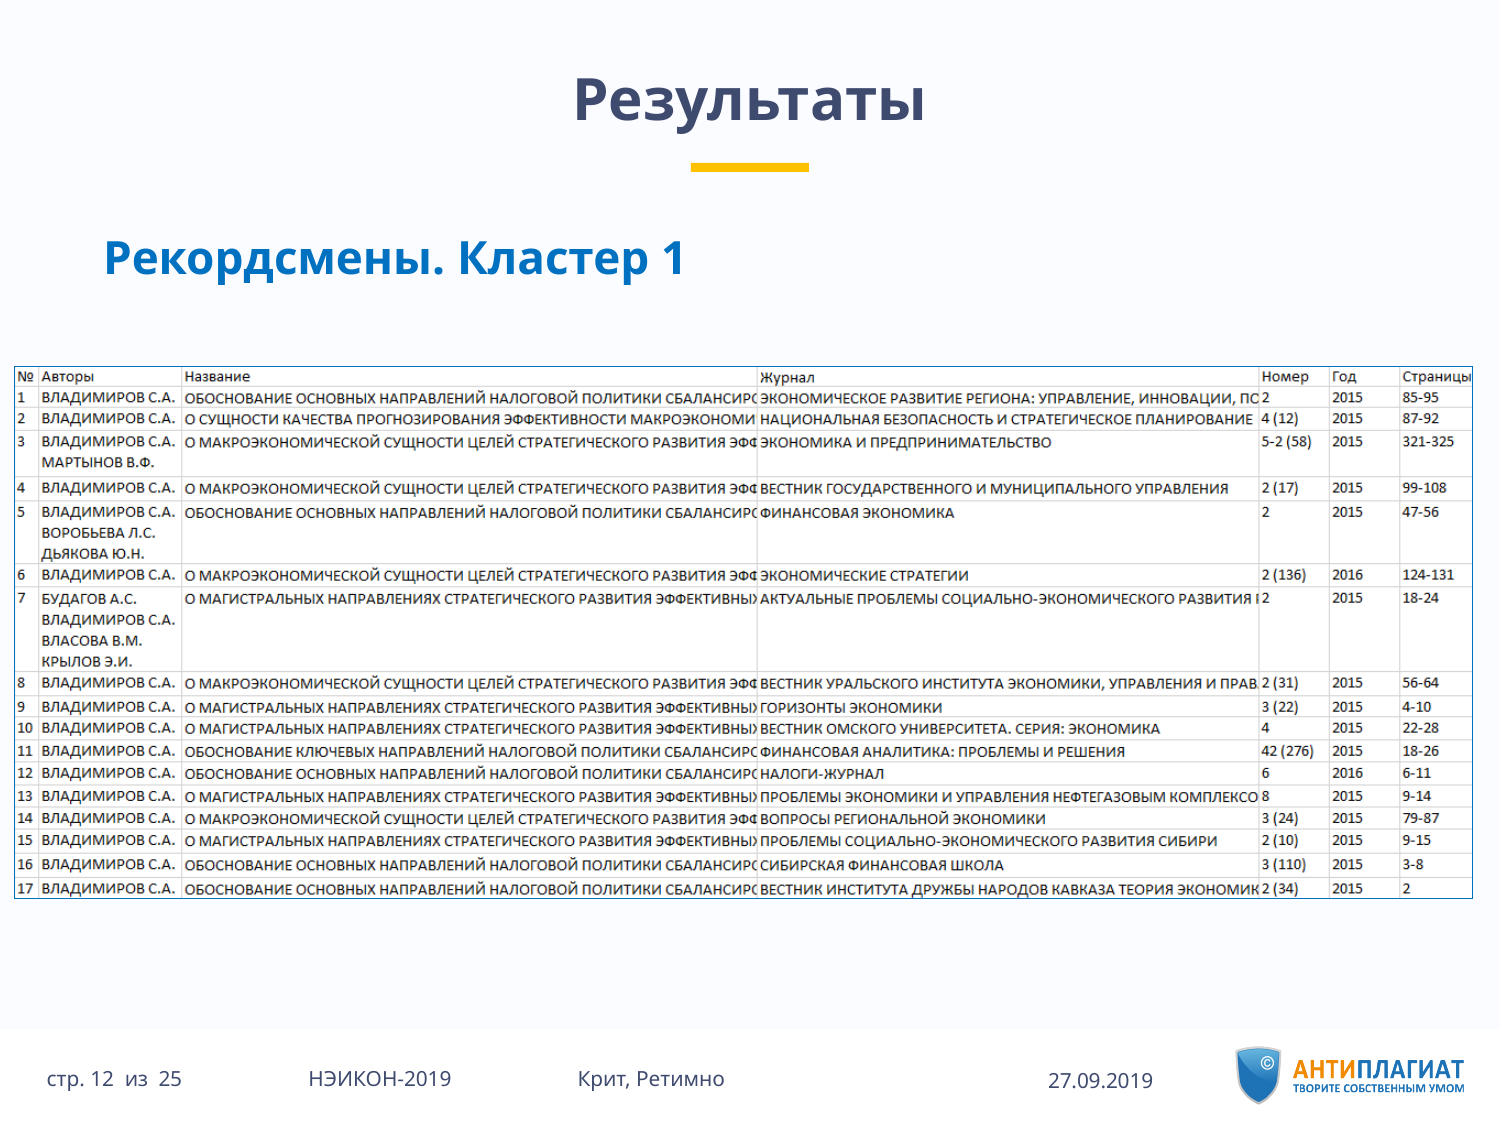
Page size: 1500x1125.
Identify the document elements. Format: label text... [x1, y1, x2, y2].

slide_number стр. 12 из [14, 1067, 149, 1093]
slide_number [1048, 1067, 1181, 1093]
title Результаты [103, 31, 1397, 133]
footer 25 НЭИКОН-2019 Крит, Ретимно [158, 1067, 1021, 1093]
list Рекордсмены. Кластер 1 [103, 220, 1397, 279]
picture [14, 366, 1473, 899]
picture [1235, 1046, 1464, 1105]
